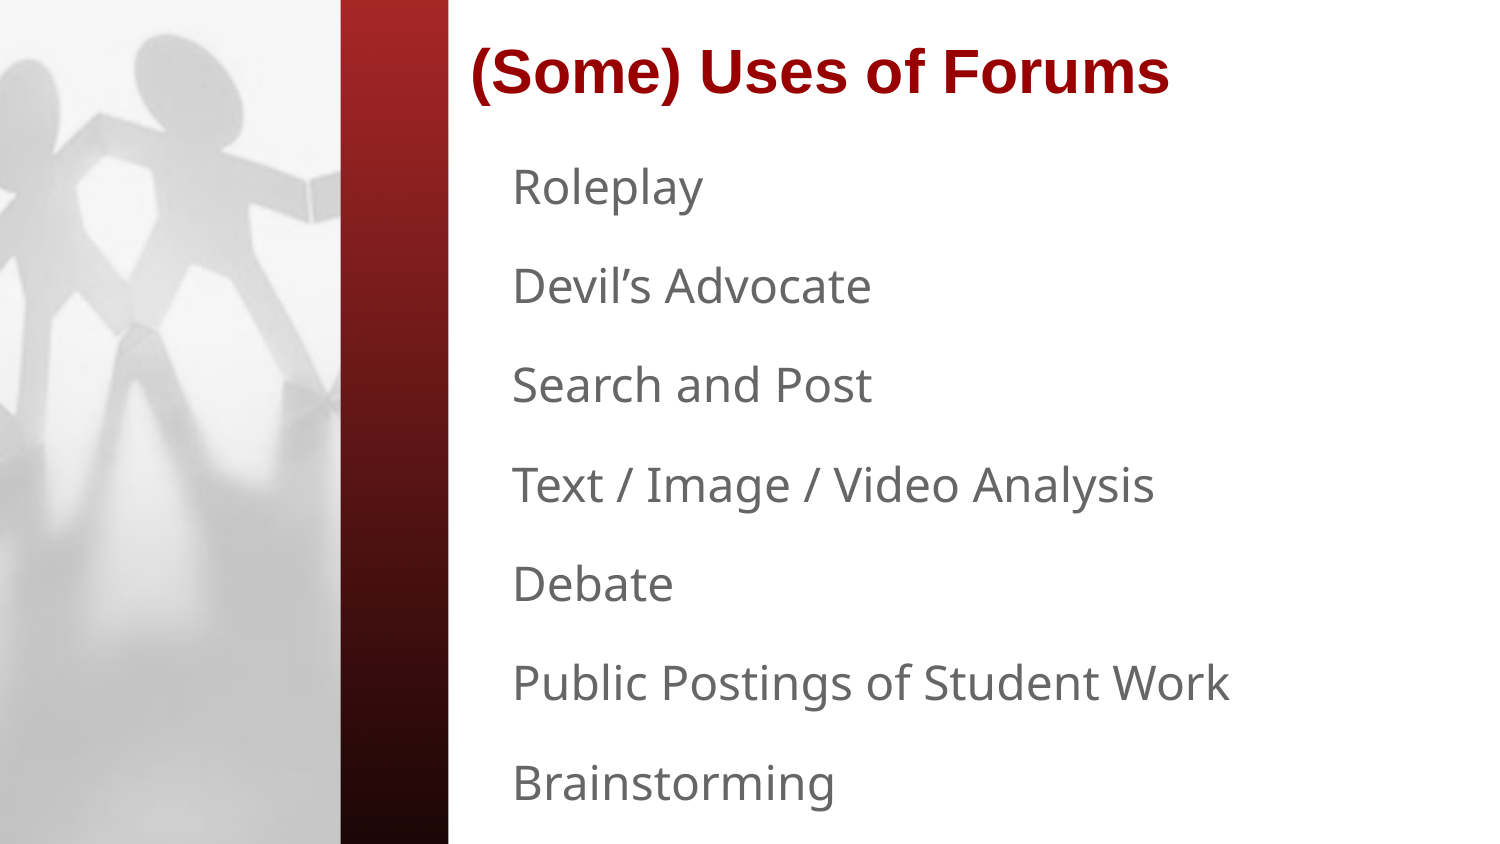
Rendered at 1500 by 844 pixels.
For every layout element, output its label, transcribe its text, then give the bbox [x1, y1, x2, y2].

picture [0, 0, 449, 844]
title (Some) Uses of Forums [455, 16, 1473, 135]
list Roleplay Devil’s Advocate Search and Post Text / Image / Video Analysis Debate Public Postings of Student Work Brainstorming Collaborative Group Work Come to a Consensus Reflection [483, 132, 1454, 758]
